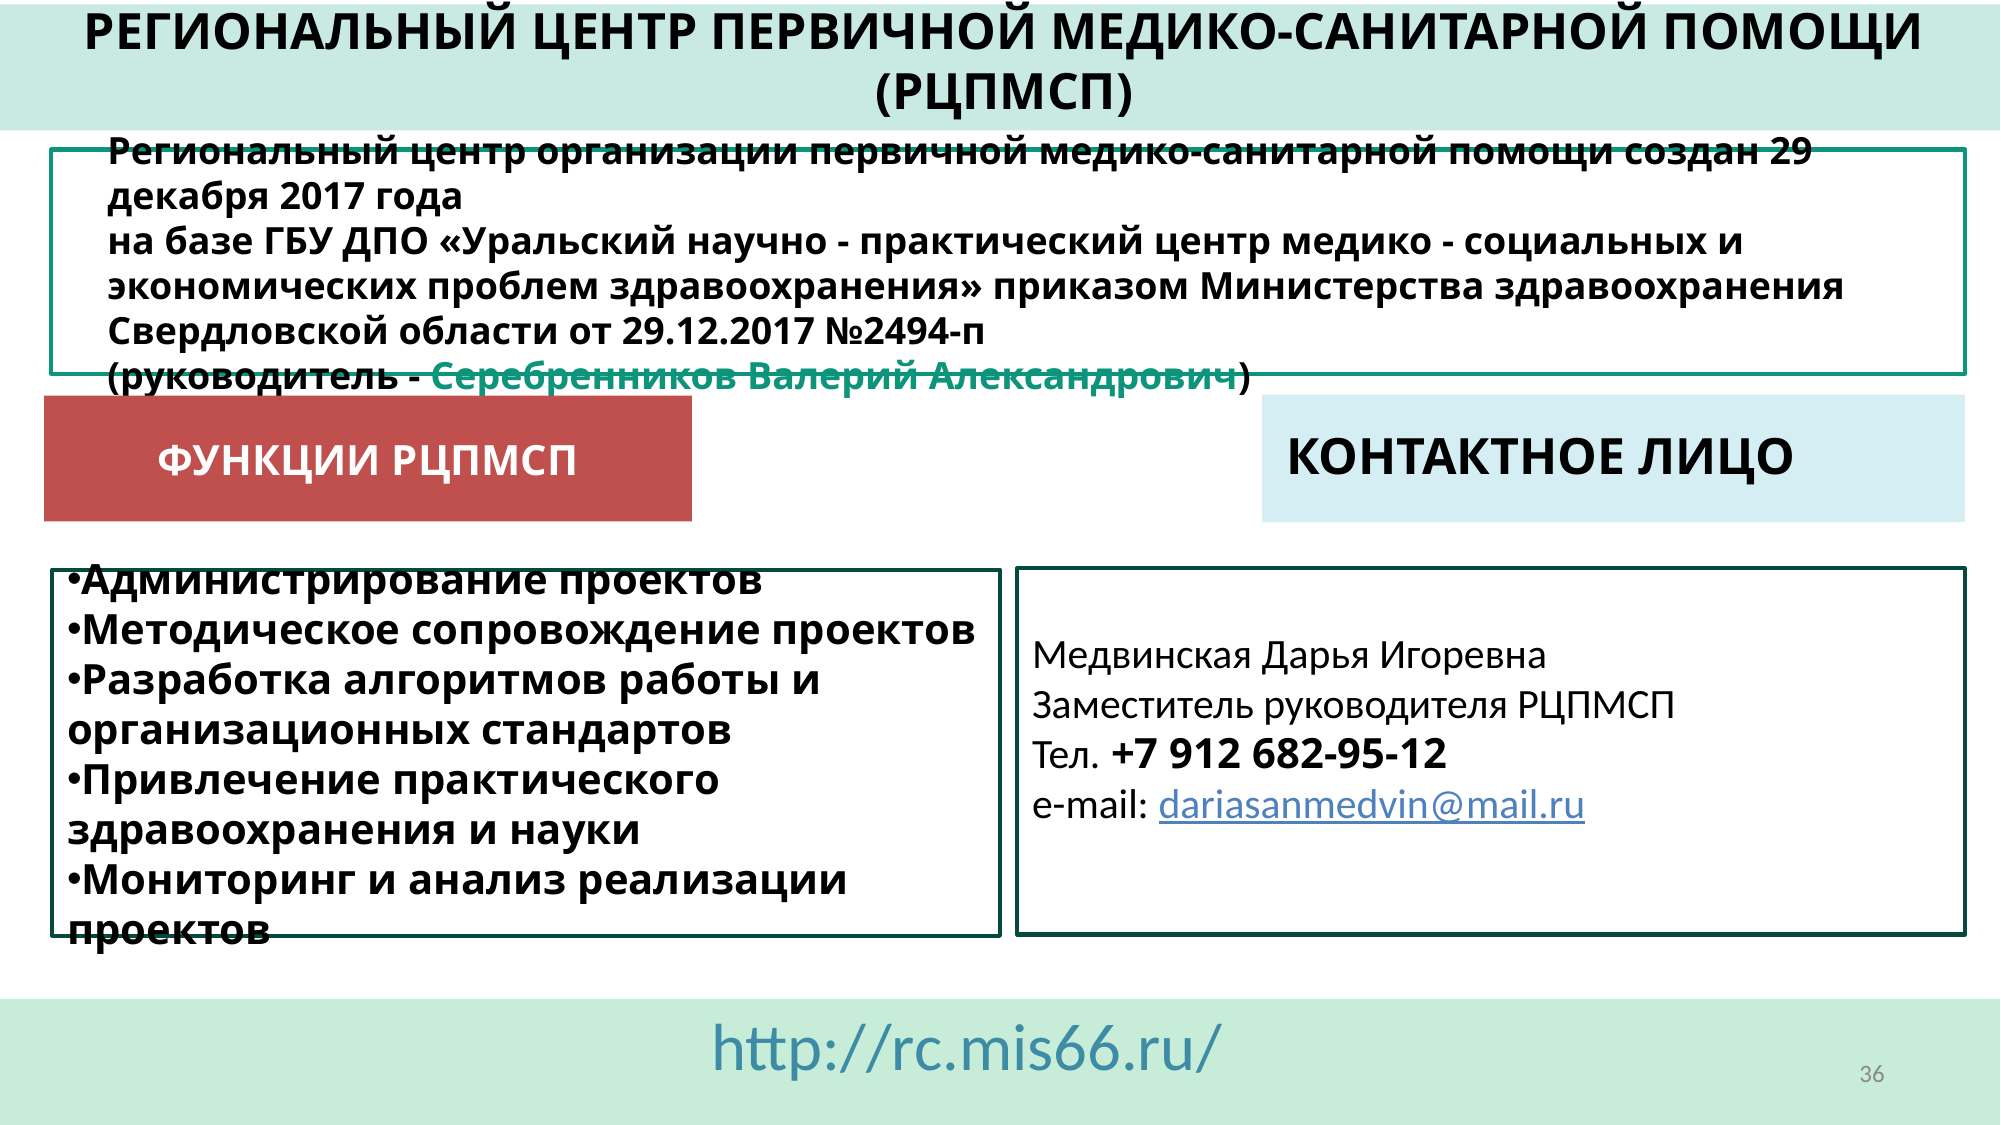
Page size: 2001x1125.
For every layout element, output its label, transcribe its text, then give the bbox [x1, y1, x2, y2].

text_box ФУНКЦИИ РЦПМСП [42, 394, 694, 523]
text_box Медвинская Дарья Игоревна Заместитель руководителя РЦПМСП Тел. +7 912 682-95-12 e-mail: dariasanmedvin@mail.ru [1015, 566, 1967, 937]
text_box КОНТАКТНОЕ ЛИЦО [1271, 417, 1956, 492]
text_box [1260, 393, 1967, 524]
text_box Администрирование проектов Методическое сопровождение проектов Разработка алгоритмов работы и организационных стандартов Привлечение практического здравоохранения и науки Мониторинг и анализ реализации проектов [50, 568, 1002, 938]
text_box Региональный центр организации первичной медико-санитарной помощи создан 29 декабря 2017 года на базе ГБУ ДПО «Уральский научно - практический центр медико - социальных и экономических проблем здравоохранения» приказом Министерства здравоохранения Свердловской области от 29.12.2017 №2494-п (руководитель - Серебренников Валерий Александрович) [49, 147, 1967, 376]
text_box [0, 997, 2000, 1125]
slide_number 36 [1433, 1042, 1900, 1103]
text_box РЕГИОНАЛЬНЫЙ ЦЕНТР ПЕРВИЧНОЙ МЕДИКО-САНИТАРНОЙ ПОМОЩИ (РЦПМСП) [23, 0, 1985, 130]
text_box [0, 2, 2000, 133]
